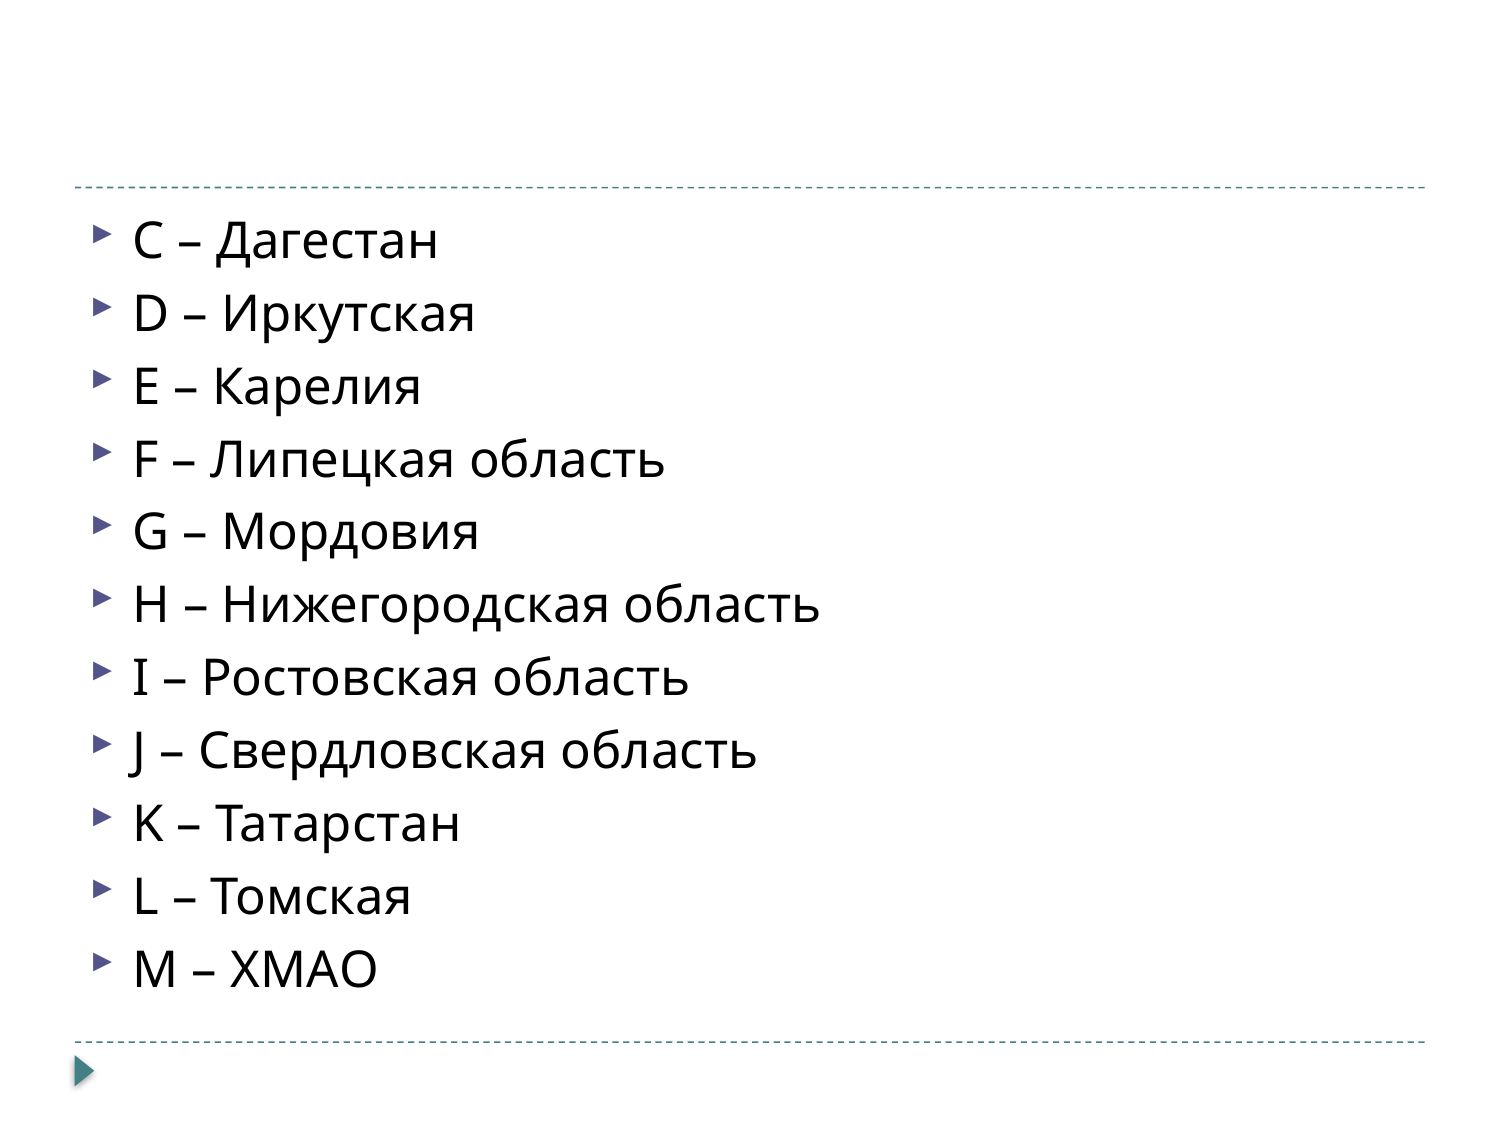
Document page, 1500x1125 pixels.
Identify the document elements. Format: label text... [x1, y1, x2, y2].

list C – Дагестан D – Иркутская E – Карелия F – Липецкая область G – Мордовия H – Нижегородская область I – Ростовская область J – Свердловская область K – Татарстан L – Томская M – ХМАО [75, 200, 1425, 1010]
